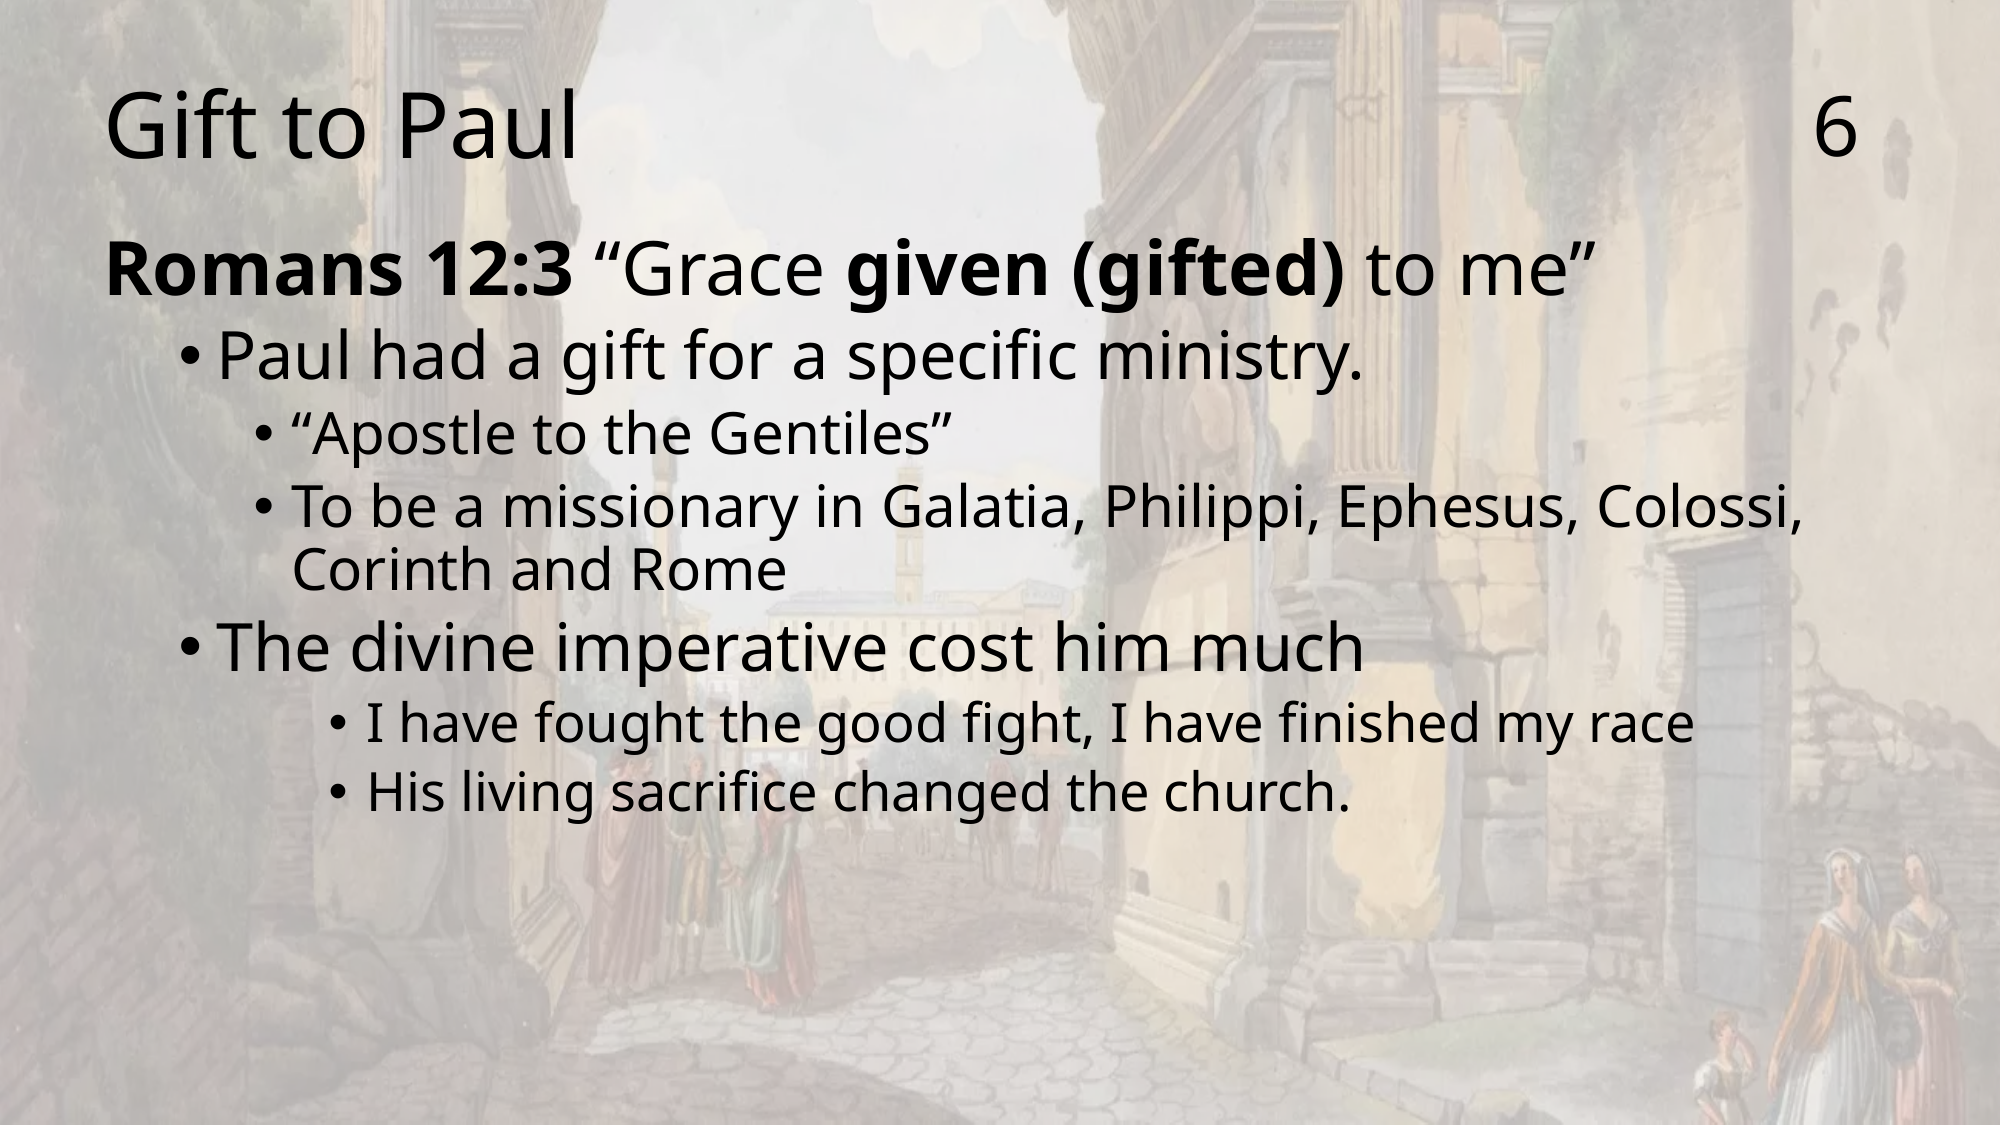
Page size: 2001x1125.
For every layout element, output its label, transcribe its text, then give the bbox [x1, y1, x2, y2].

title Gift to Paul [88, 72, 1589, 223]
slide_number 6 [1500, 65, 1875, 191]
list Romans 12:3 “Grace given (gifted) to me” Paul had a gift for a specific ministry. “Apostle to the Gentiles” To be a missionary in Galatia, Philippi, Ephesus, Colossi, Corinth and Rome The divine imperative cost him much I have fought the good fight, I have finished my race His living sacrifice changed the church. [88, 223, 1839, 1053]
